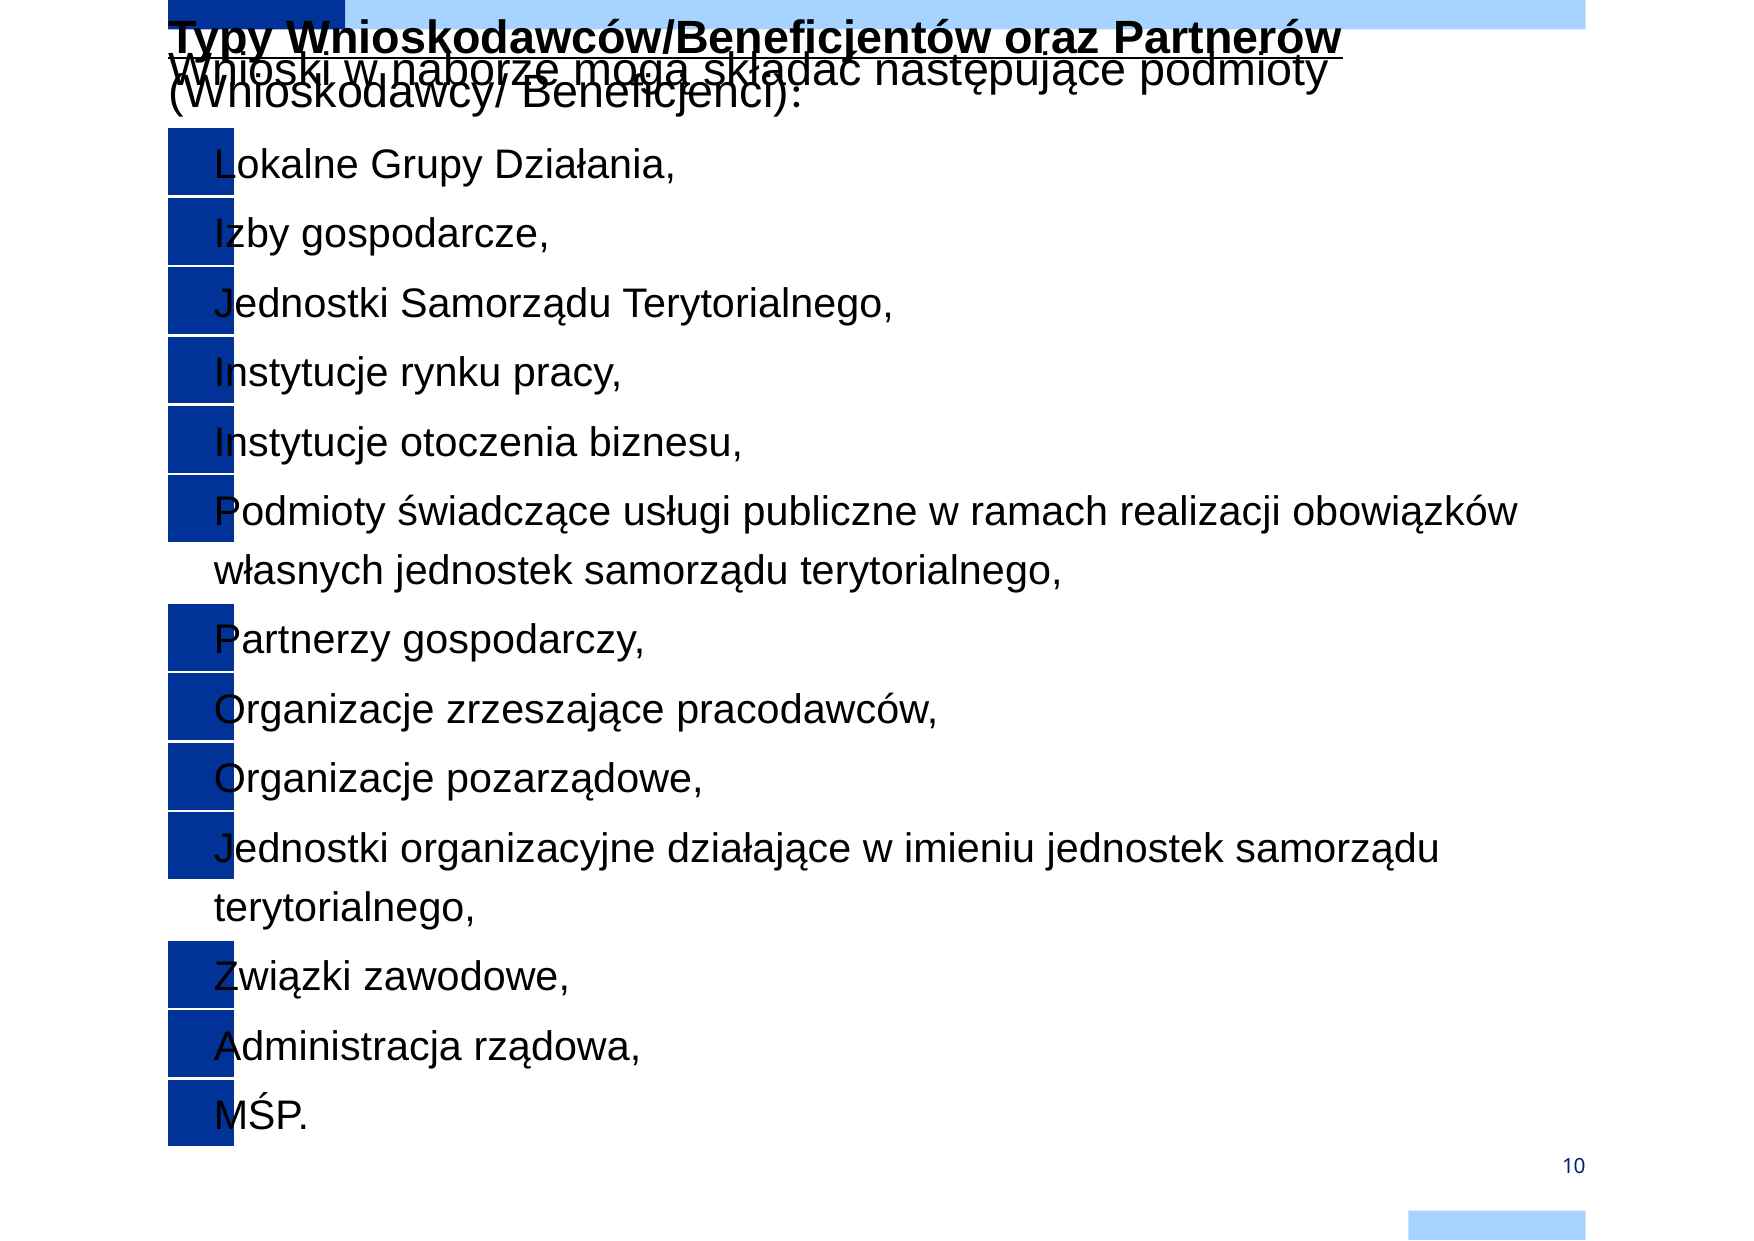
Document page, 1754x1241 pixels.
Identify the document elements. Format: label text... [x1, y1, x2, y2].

picture [168, 941, 234, 1008]
slide_number 10 [1408, 1151, 1586, 1182]
picture [168, 743, 234, 810]
picture [168, 198, 234, 265]
picture [168, 475, 234, 542]
picture [168, 604, 234, 671]
picture [168, 1080, 234, 1146]
picture [168, 812, 234, 879]
list Typy Wnioskodawców/Beneficjentów oraz Partnerów Wnioski w naborze mogą składać następujące podmioty (Wnioskodawcy/ Beneficjenci): Lokalne Grupy Działania, Izby gospodarcze, Jednostki Samorządu Terytorialnego, Instytucje rynku pracy, Instytucje otoczenia biznesu, Podmioty świadczące usługi publiczne w ramach realizacji obowiązków własnych jednostek samorządu terytorialnego, Partnerzy gospodarczy, Organizacje zrzeszające pracodawców, Organizacje pozarządowe, Jednostki organizacyjne działające w imieniu jednostek samorządu terytorialnego, Związki zawodowe, Administracja rządowa, MŚP. [168, 41, 1610, 1152]
picture [168, 1010, 234, 1077]
picture [168, 128, 234, 195]
picture [168, 337, 234, 403]
picture [168, 267, 234, 334]
picture [168, 673, 234, 740]
picture [168, 406, 234, 473]
